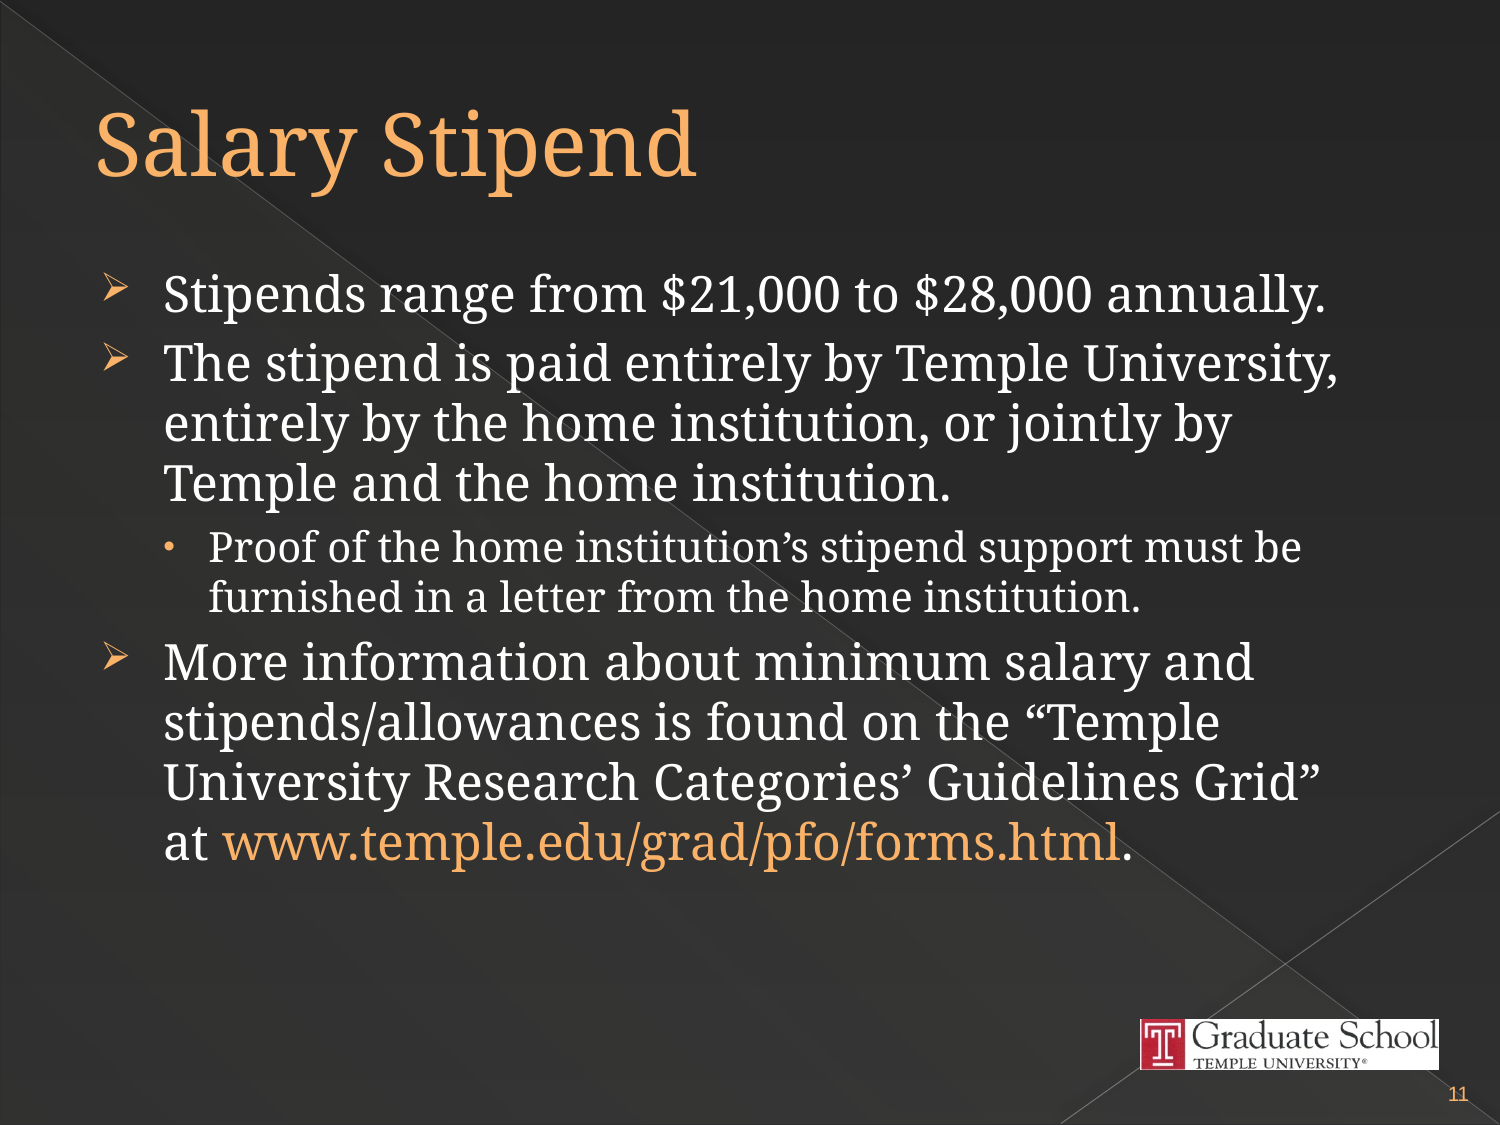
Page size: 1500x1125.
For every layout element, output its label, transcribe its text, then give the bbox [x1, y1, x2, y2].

title Salary Stipend [0, 43, 1500, 239]
picture [1139, 1019, 1439, 1071]
list Stipends range from $21,000 to $28,000 annually. The stipend is paid entirely by Temple University, entirely by the home institution, or jointly by Temple and the home institution. Proof of the home institution’s stipend support must be furnished in a letter from the home institution. More information about minimum salary and stipends/allowances is found on the “Temple University Research Categories’ Guidelines Grid” at www.temple.edu/grad/pfo/forms.html. [75, 254, 1388, 1005]
slide_number 11 [1417, 1062, 1500, 1113]
